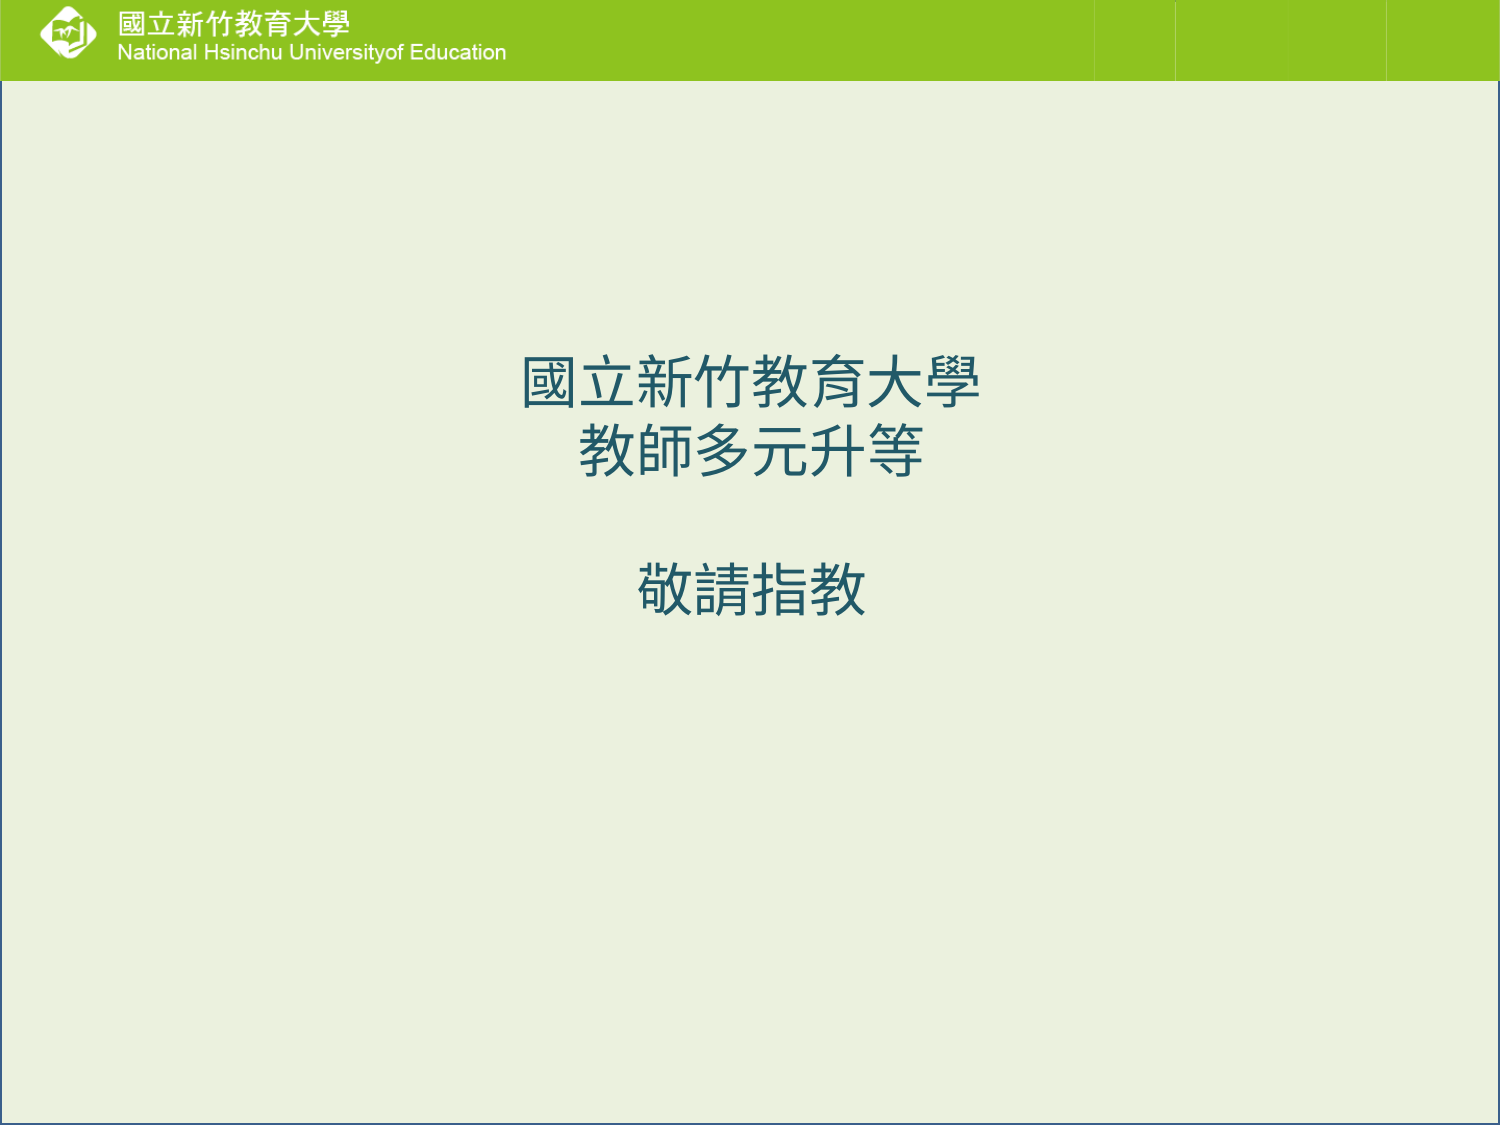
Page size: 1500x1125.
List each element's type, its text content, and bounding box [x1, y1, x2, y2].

title 國立新竹教育大學 教師多元升等 敬請指教 [76, 196, 1427, 703]
picture [0, 0, 1500, 81]
